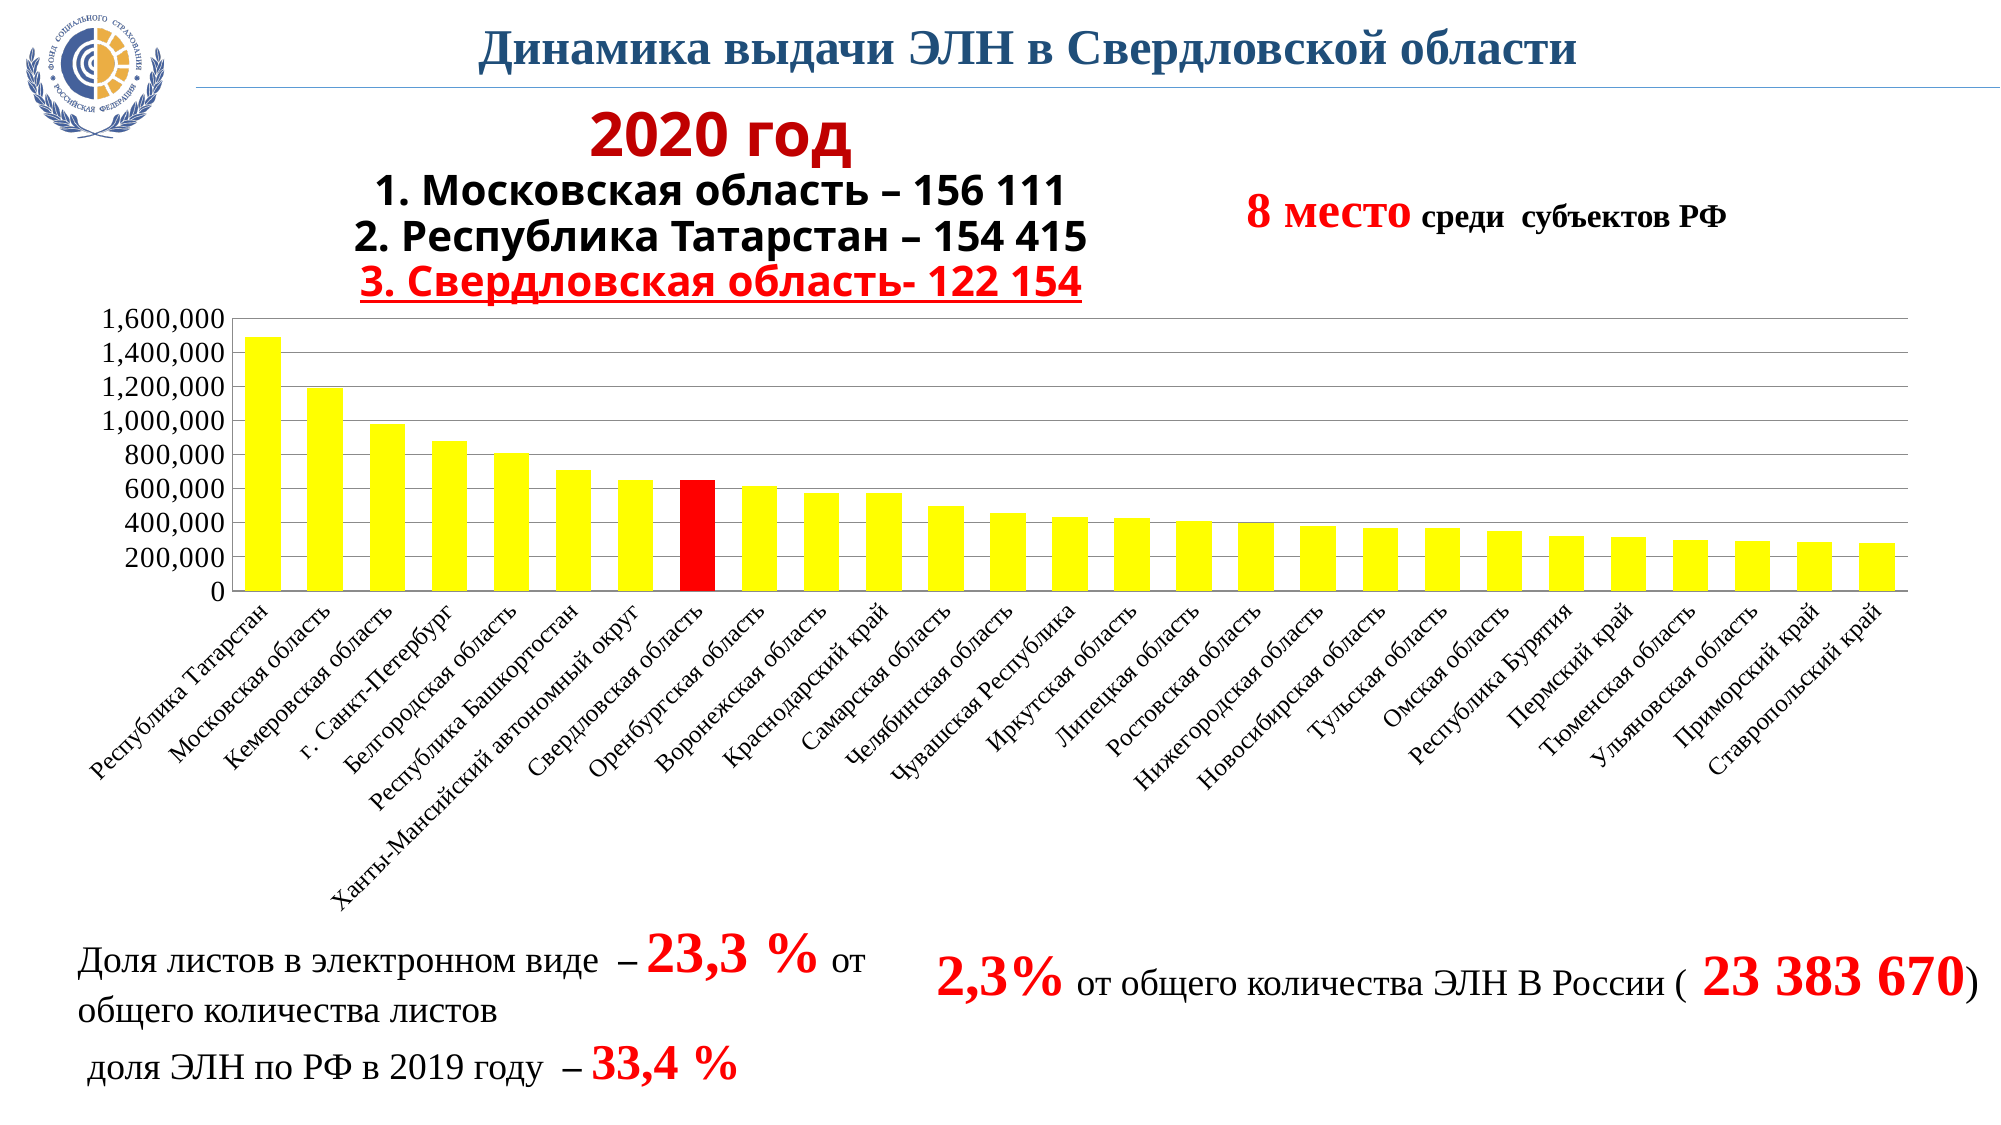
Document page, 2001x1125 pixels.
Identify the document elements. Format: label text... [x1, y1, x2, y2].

text_box 2,3% от общего количества ЭЛН В России ( 23 383 670) [952, 929, 2000, 1015]
text_box 8 место среди субъектов РФ [1247, 170, 1779, 245]
picture [13, 6, 175, 145]
chart [46, 288, 1946, 930]
text_box Доля листов в электронном виде – 23,3 % от общего количества листов доля ЭЛН по РФ в 2019 году – 33,4 % [62, 930, 952, 1097]
title 2020 год 1. Московская область – 156 111 2. Республика Татарстан – 154 415 3. Свердловская область- 122 154 [195, 95, 1247, 288]
text_box Динамика выдачи ЭЛН в Свердловской области [309, 7, 1746, 82]
